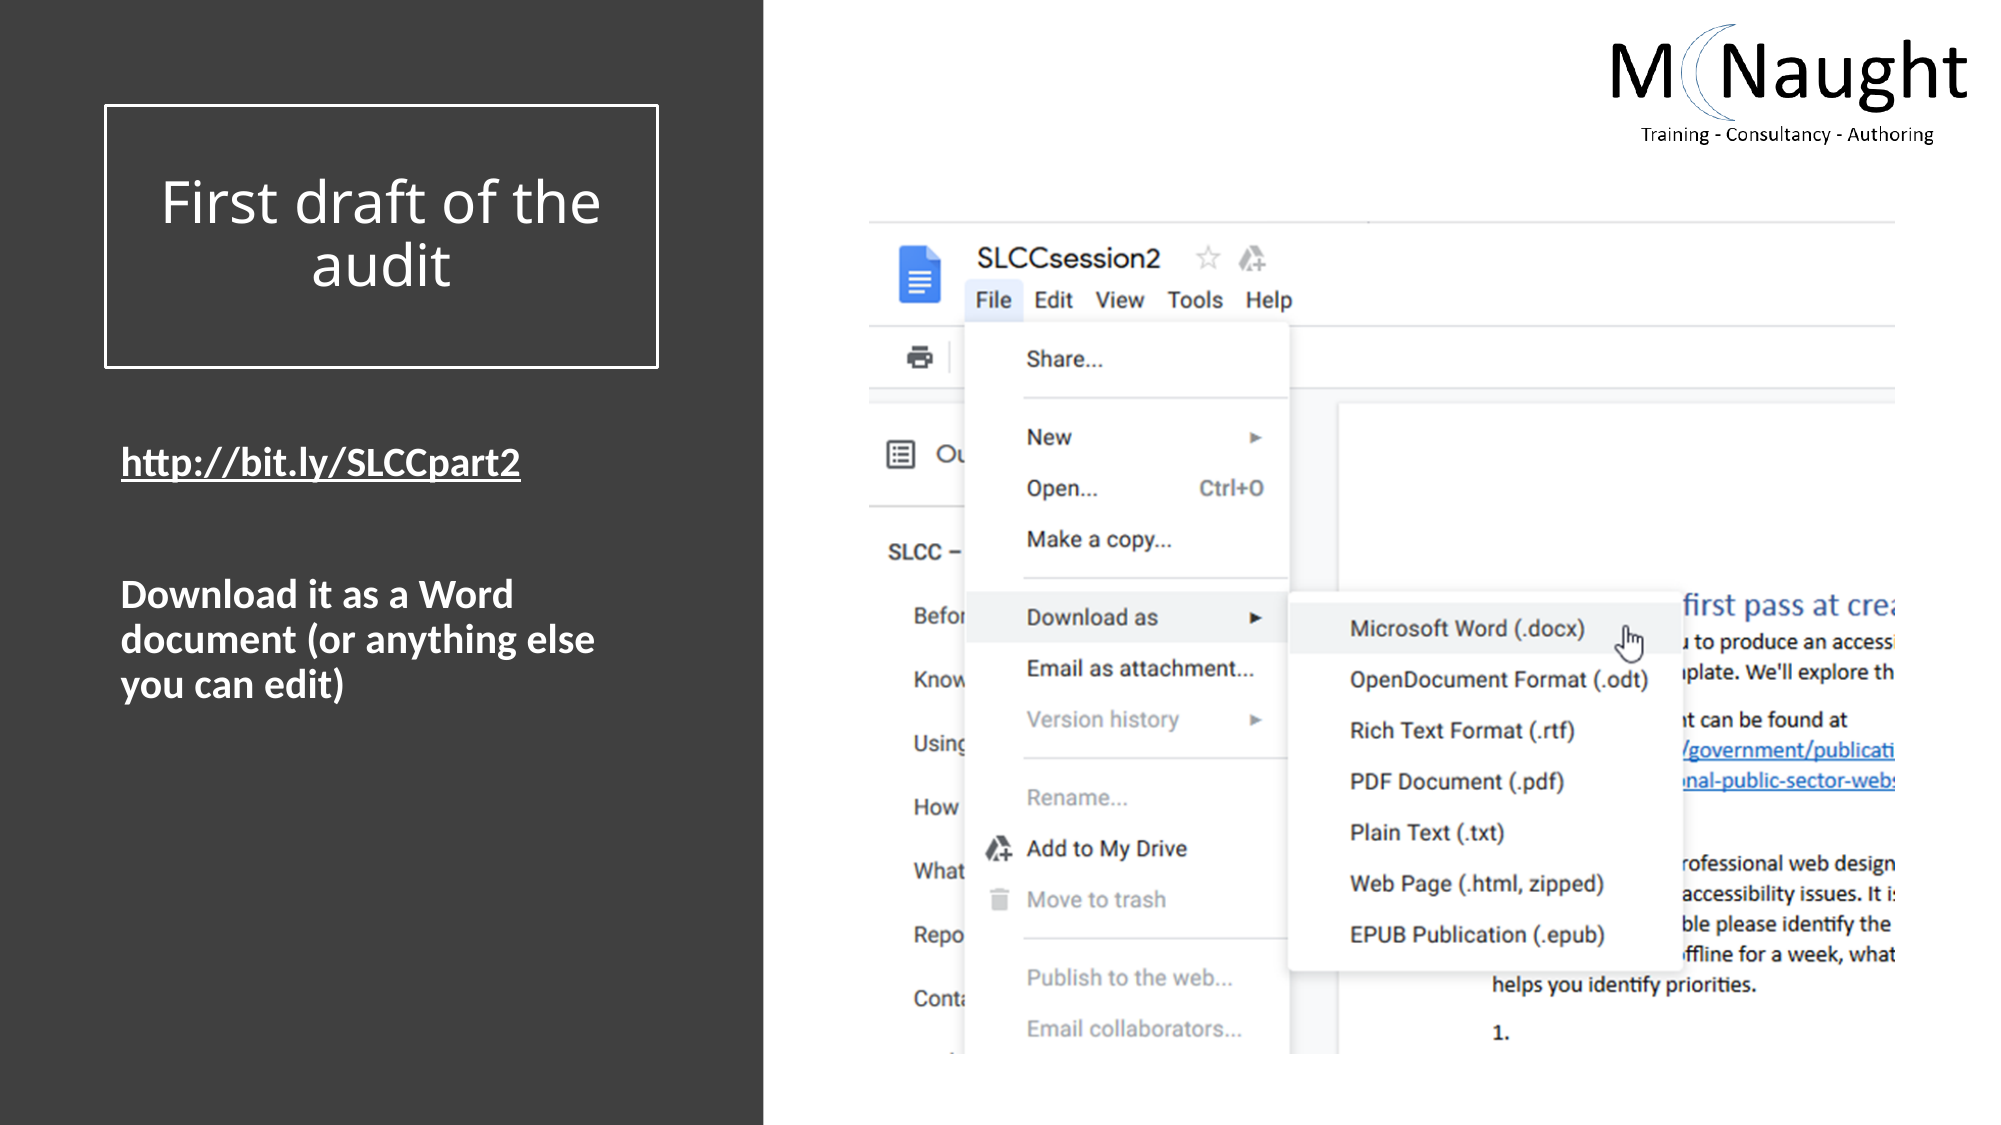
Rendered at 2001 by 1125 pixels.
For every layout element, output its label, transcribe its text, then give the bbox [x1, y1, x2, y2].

text_box [0, 0, 764, 1125]
list http://bit.ly/SLCCpart2 Download it as a Word document (or anything else you can edit) [105, 432, 658, 994]
picture [1592, 10, 1988, 168]
picture [869, 220, 1895, 1054]
title First draft of the audit [105, 105, 658, 368]
